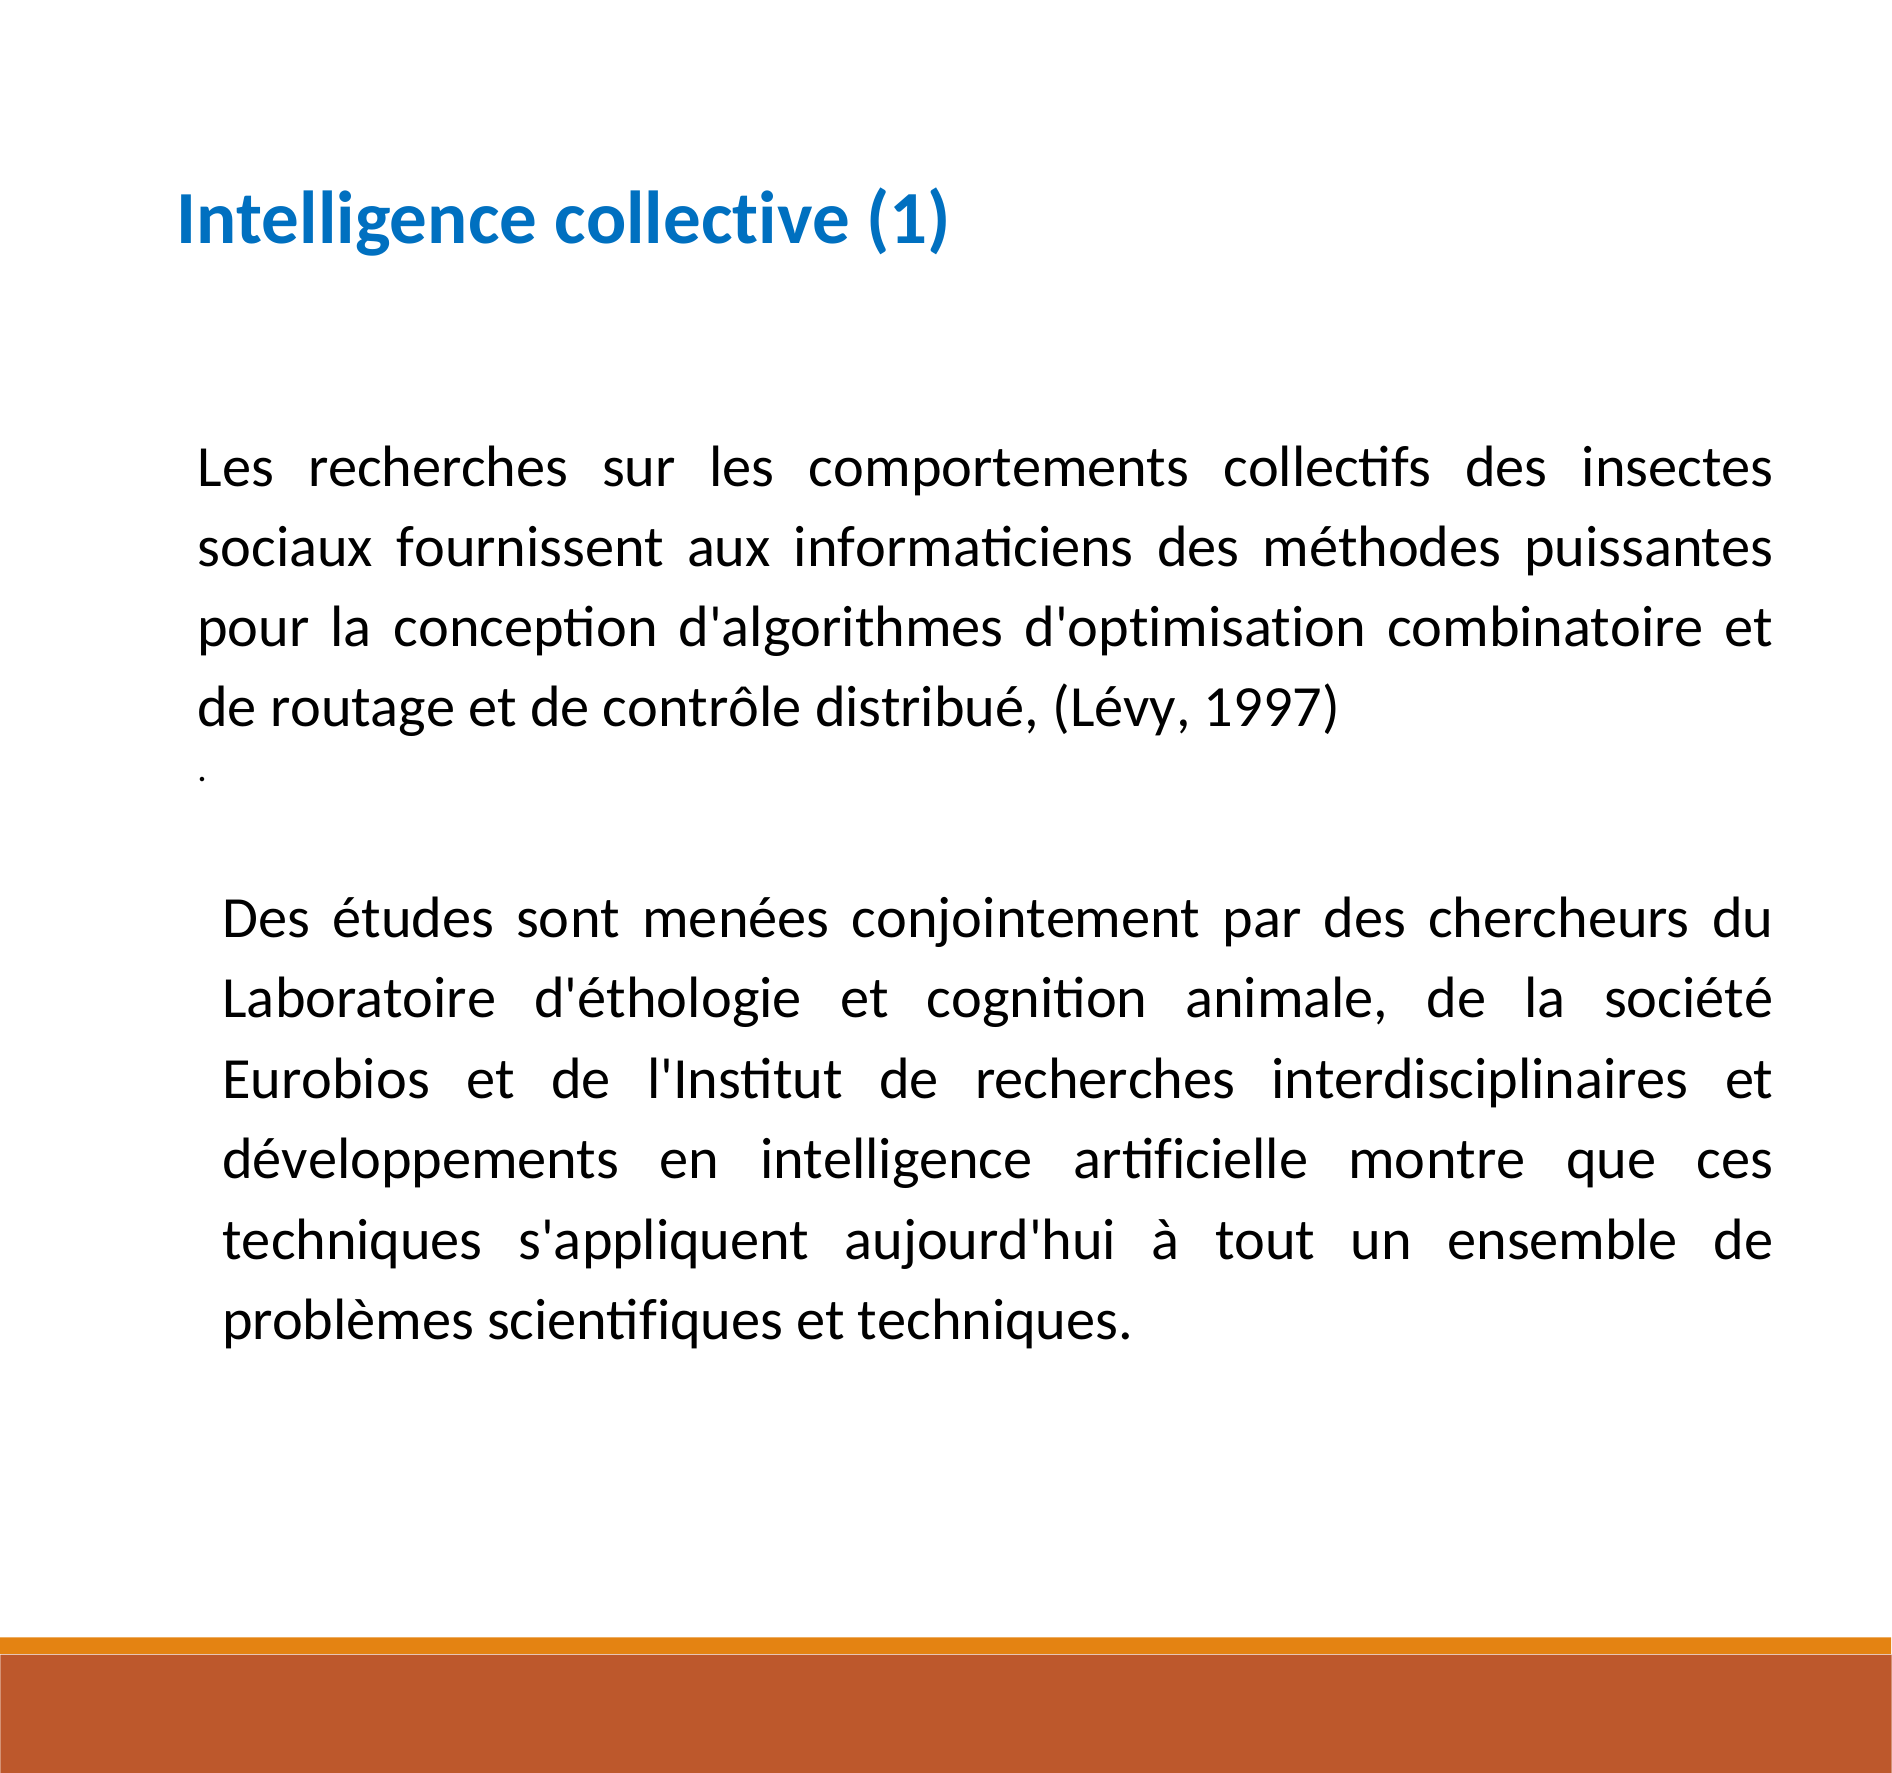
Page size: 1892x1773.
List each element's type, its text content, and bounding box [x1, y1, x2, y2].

text_box Des études sont menées conjointement par des chercheurs du Laboratoire d'éthologie et cognition animale, de la société Eurobios et de l'Institut de recherches interdisciplinaires et développements en intelligence artificielle montre que ces techniques s'appliquent aujourd'hui à tout un ensemble de problèmes scientifiques et techniques. [158, 861, 1796, 1370]
text_box Intelligence collective (1) [161, 161, 967, 267]
text_box Les recherches sur les comportements collectifs des insectes sociaux fournissent aux informaticiens des méthodes puissantes pour la conception d'algorithmes d'optimisation combinatoire et de routage et de contrôle distribué, (Lévy, 1997) . [133, 411, 1796, 797]
